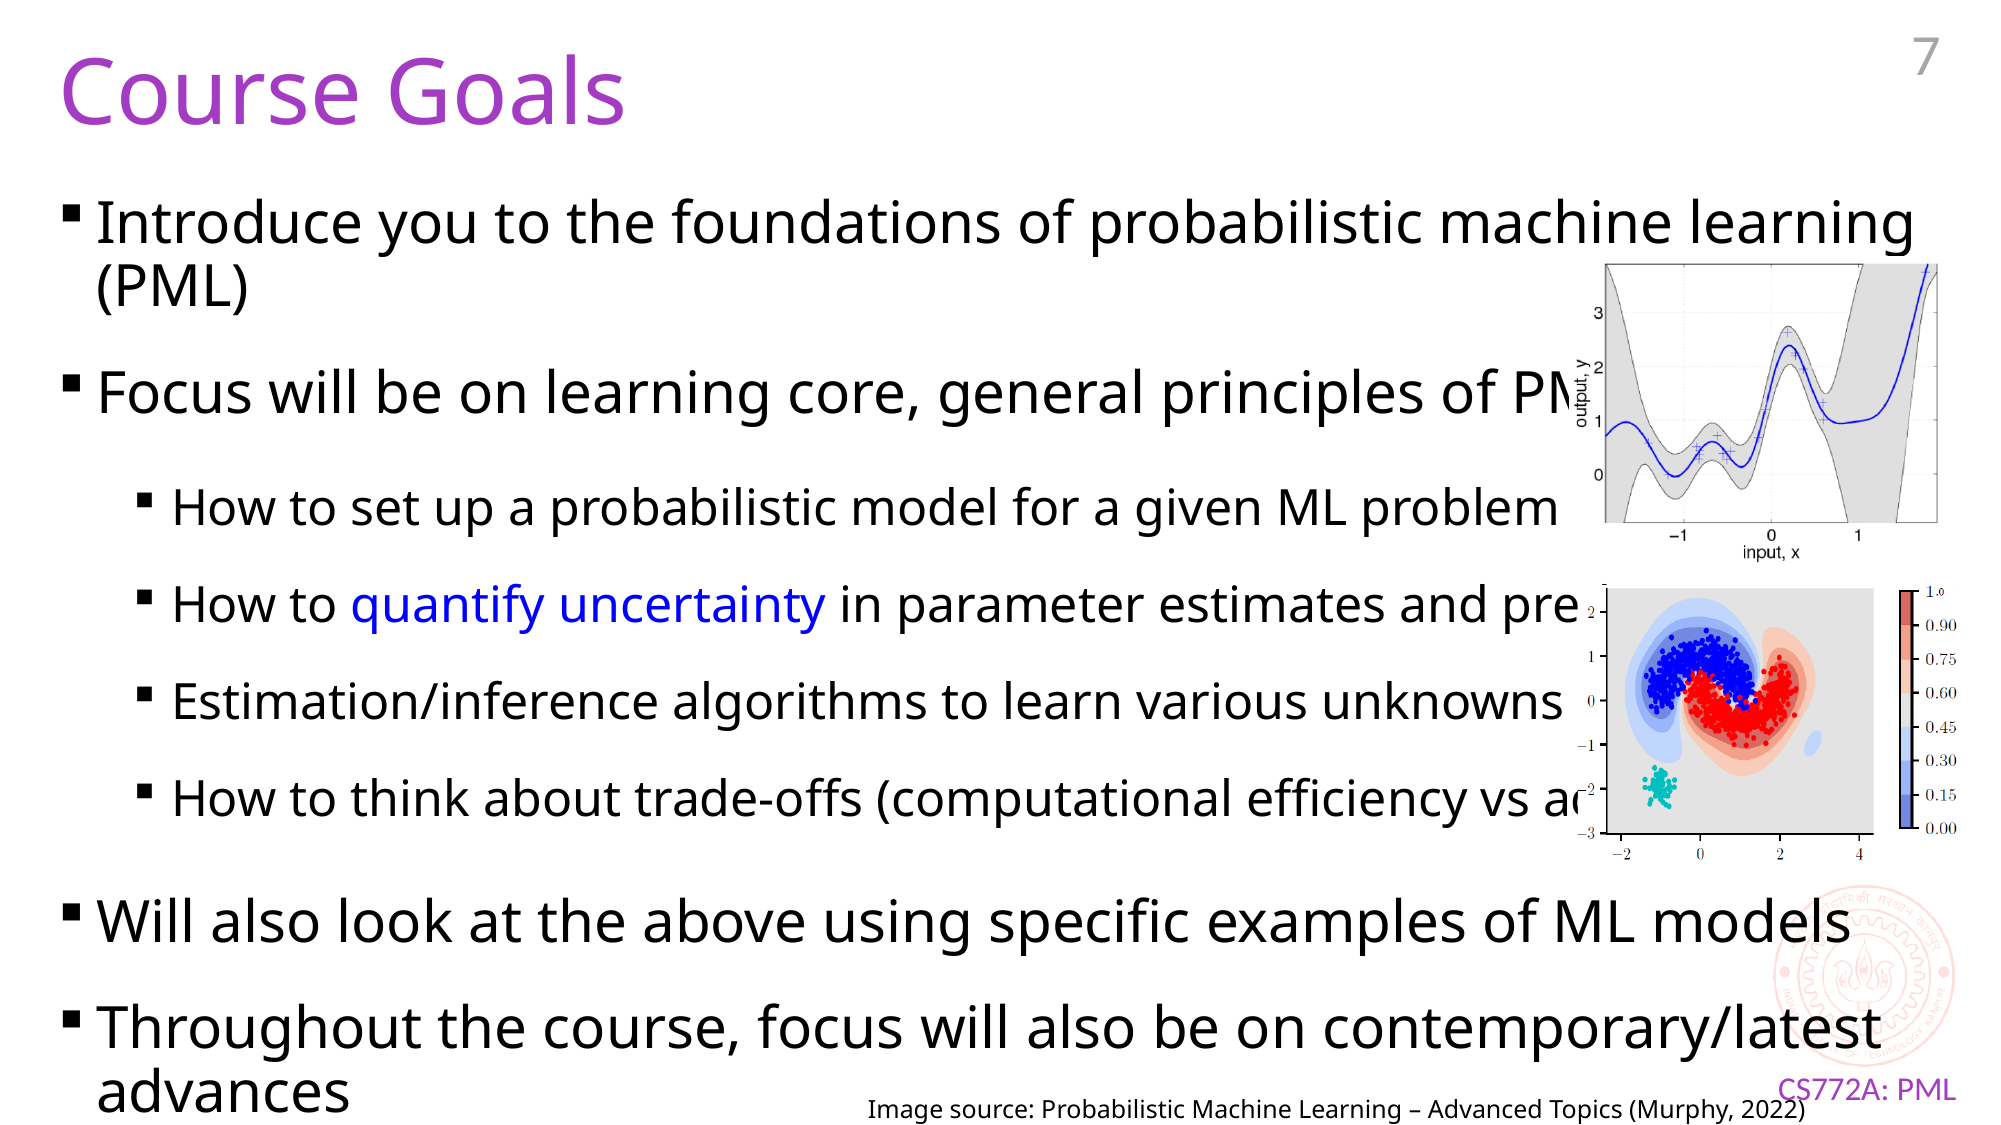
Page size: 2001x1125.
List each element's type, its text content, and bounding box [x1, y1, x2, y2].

list Introduce you to the foundations of probabilistic machine learning (PML) Focus will be on learning core, general principles of PML How to set up a probabilistic model for a given ML problem How to quantify uncertainty in parameter estimates and predictions Estimation/inference algorithms to learn various unknowns in a model How to think about trade-offs (computational efficiency vs accuracy) Will also look at the above using specific examples of ML models Throughout the course, focus will also be on contemporary/latest advances PML is a fast-moving field, especially in the era of modern machine/deep learning [43, 185, 1970, 1098]
picture [1569, 256, 1947, 563]
text_box Image source: Probabilistic Machine Learning – Advanced Topics (Murphy, 2022) [853, 1085, 1822, 1125]
picture [1577, 585, 1874, 865]
picture [1890, 585, 1957, 842]
title Course Goals [43, 27, 1970, 163]
text_box 7 [1857, 22, 1957, 83]
